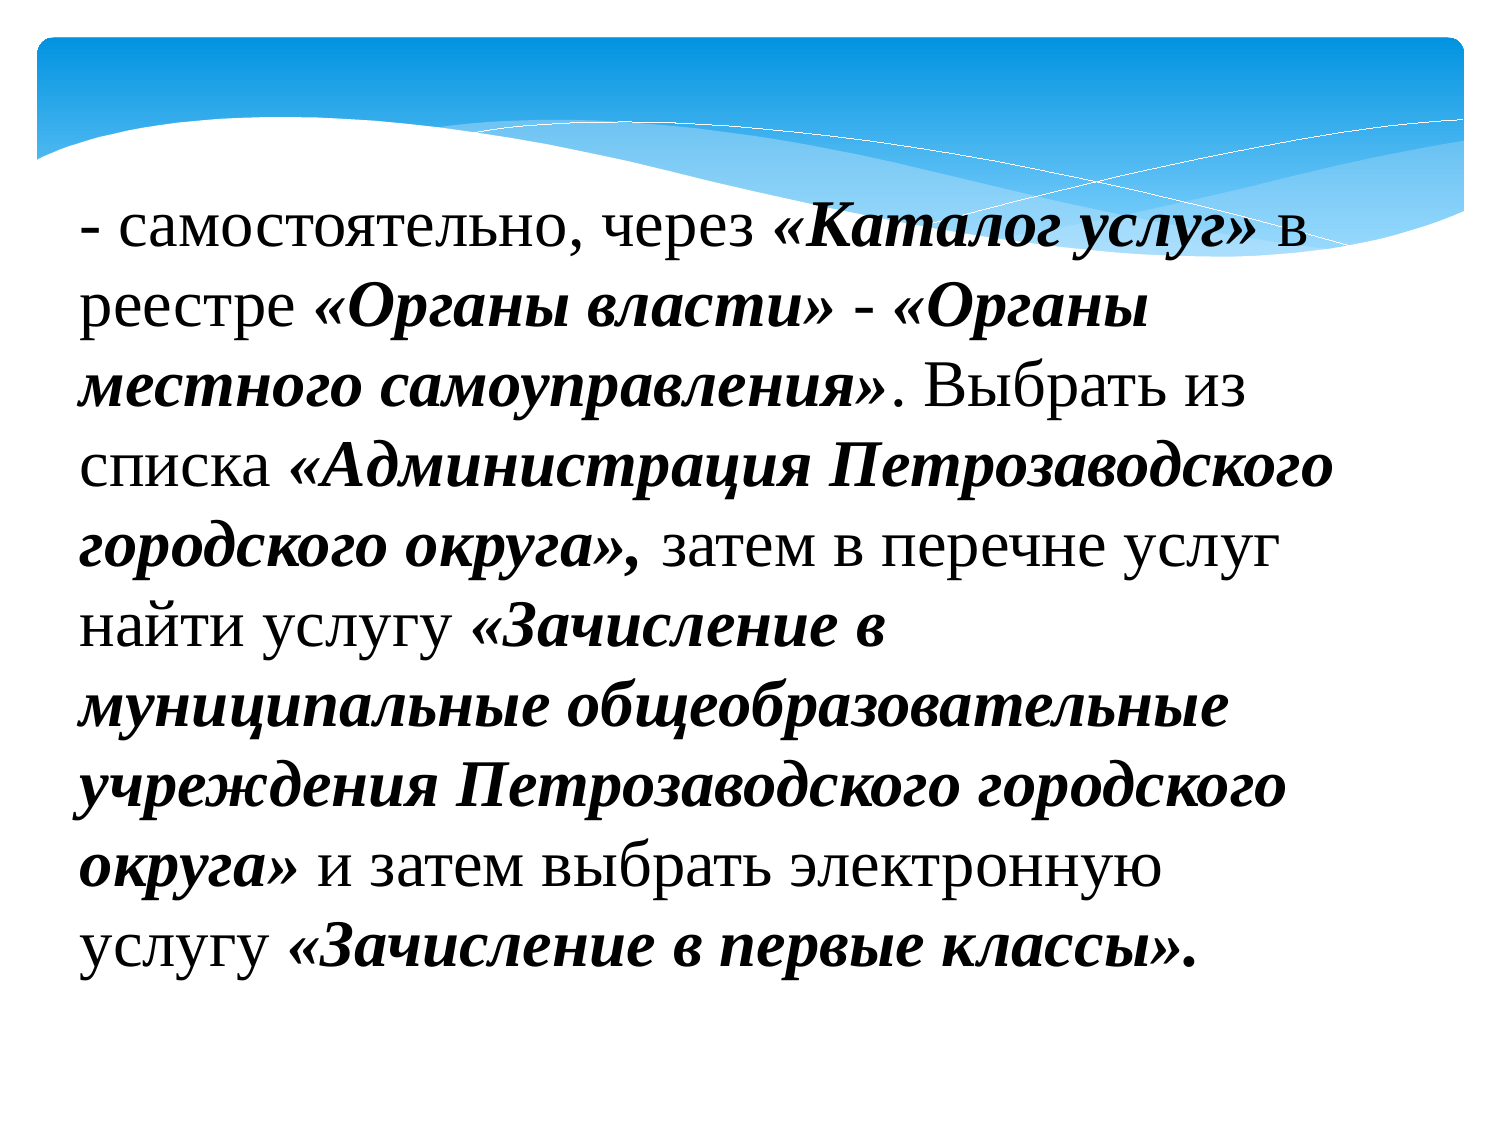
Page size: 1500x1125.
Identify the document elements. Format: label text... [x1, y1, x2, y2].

text_box - самостоятельно, через «Каталог услуг» в реестре «Органы власти» - «Органы местного самоуправления». Выбрать из списка «Администрация Петрозаводского городского округа», затем в перечне услуг найти услугу «Зачисление в муниципальные общеобразовательные учреждения Петрозаводского городского округа» и затем выбрать электронную услугу «Зачисление в первые классы». [64, 172, 1376, 987]
